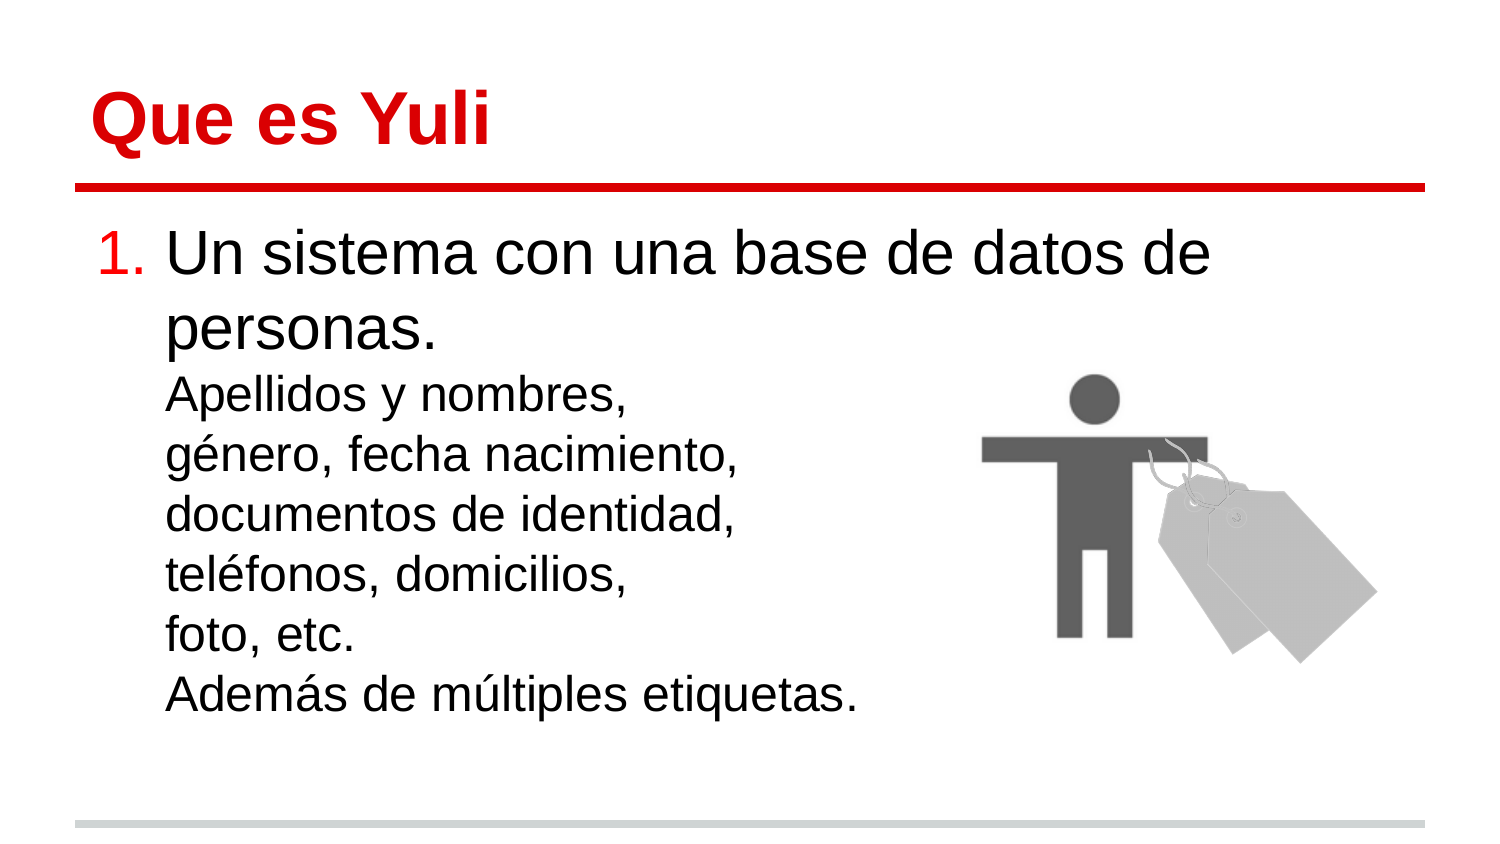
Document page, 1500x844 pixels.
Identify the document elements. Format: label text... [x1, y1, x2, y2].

picture [964, 348, 1377, 663]
list Un sistema con una base de datos de personas. Apellidos y nombres, género, fecha nacimiento, documentos de identidad, teléfonos, domicilios, foto, etc. Además de múltiples etiquetas. [75, 196, 1425, 808]
title Que es Yuli [75, 33, 1425, 175]
